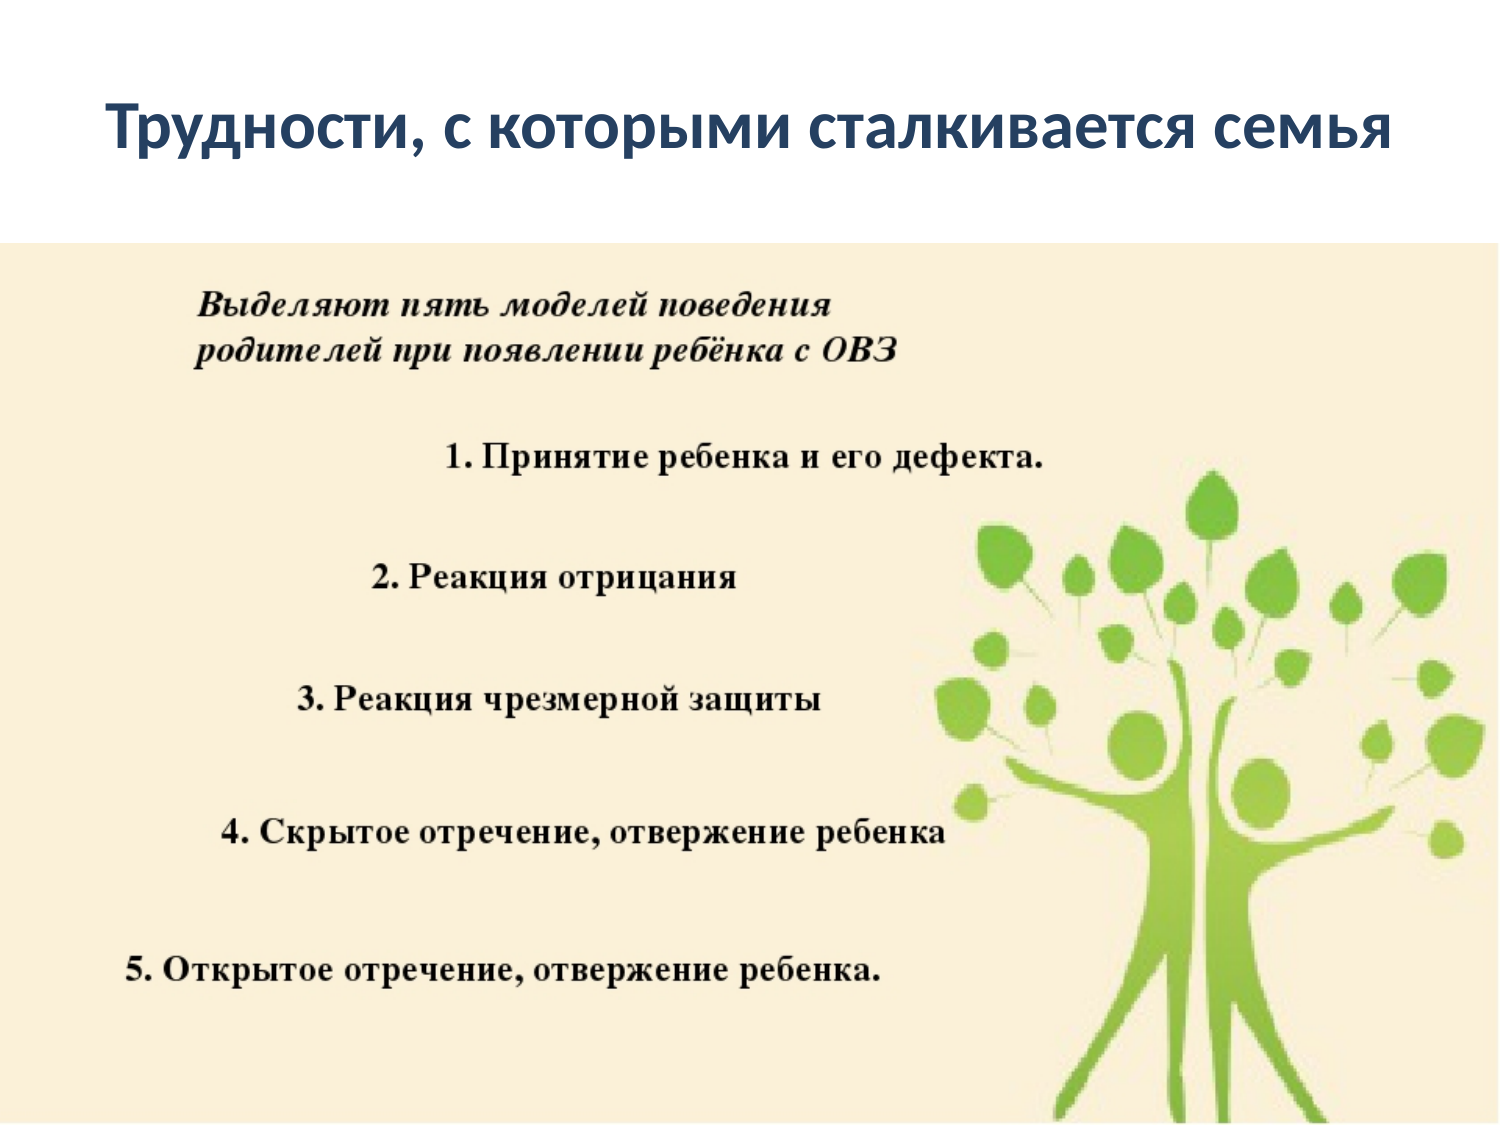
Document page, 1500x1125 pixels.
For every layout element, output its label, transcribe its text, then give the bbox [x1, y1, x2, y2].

picture [0, 243, 1500, 1125]
title Трудности, с которыми сталкивается семья [75, 45, 1425, 197]
